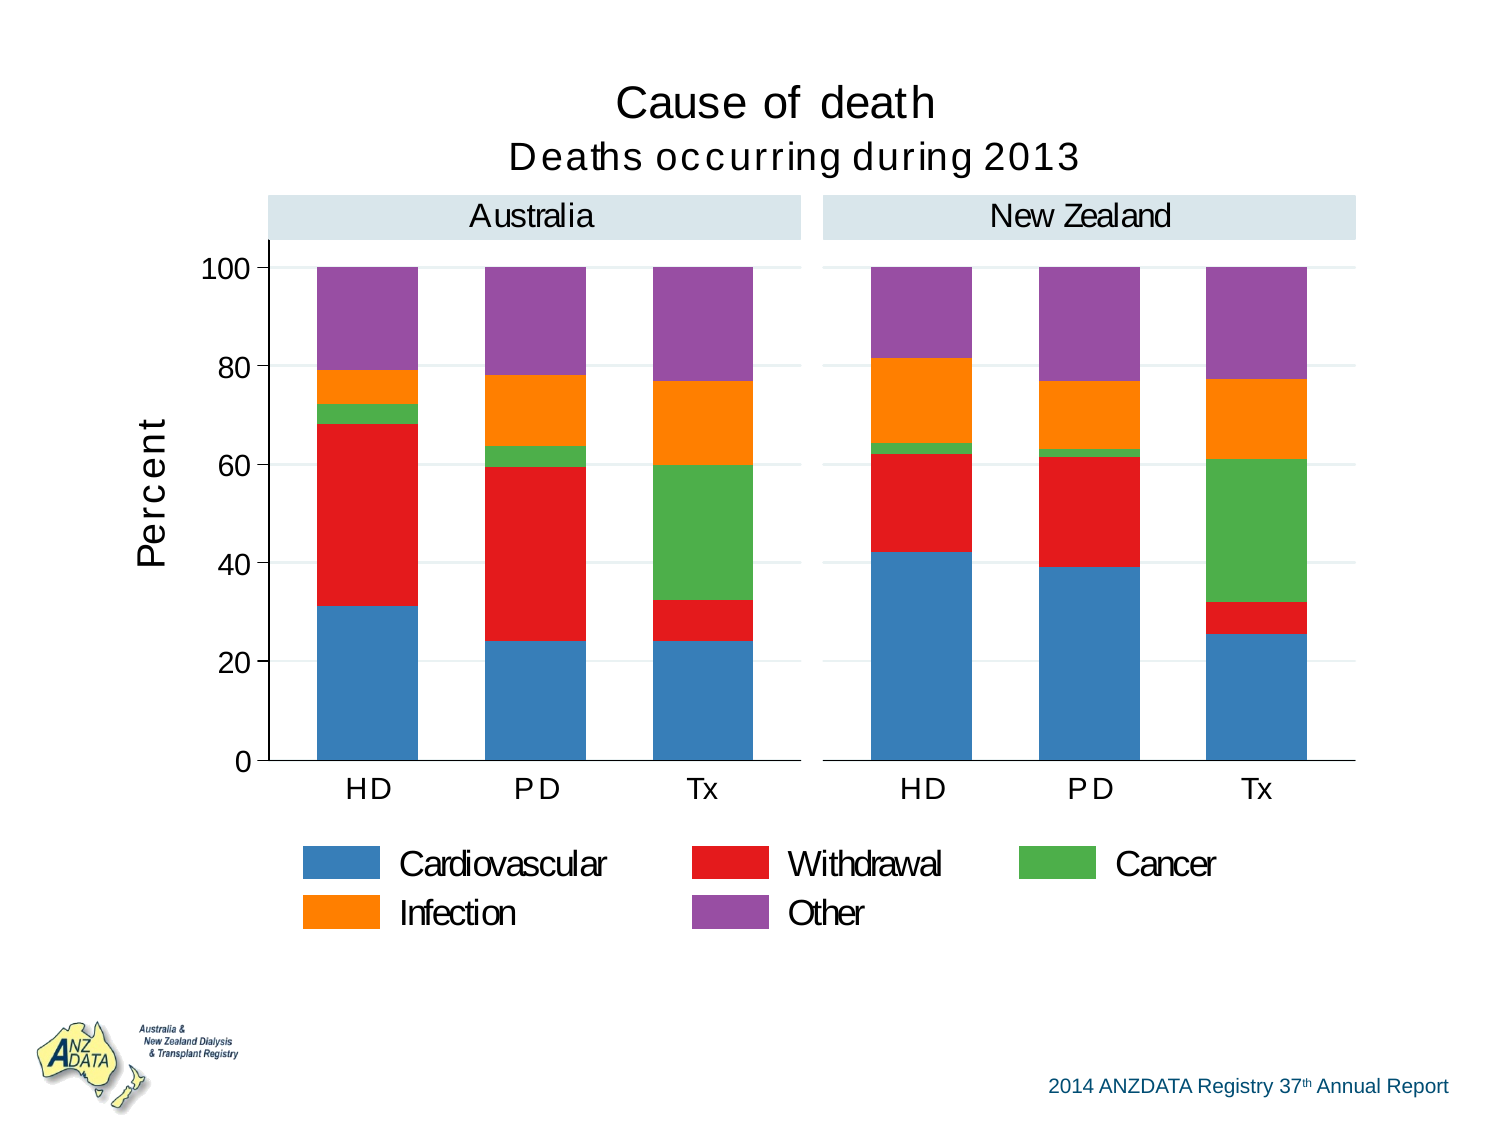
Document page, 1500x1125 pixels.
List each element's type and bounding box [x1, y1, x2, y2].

picture [29, 1016, 243, 1118]
picture [100, 42, 1400, 988]
picture [1306, 1078, 1311, 1087]
